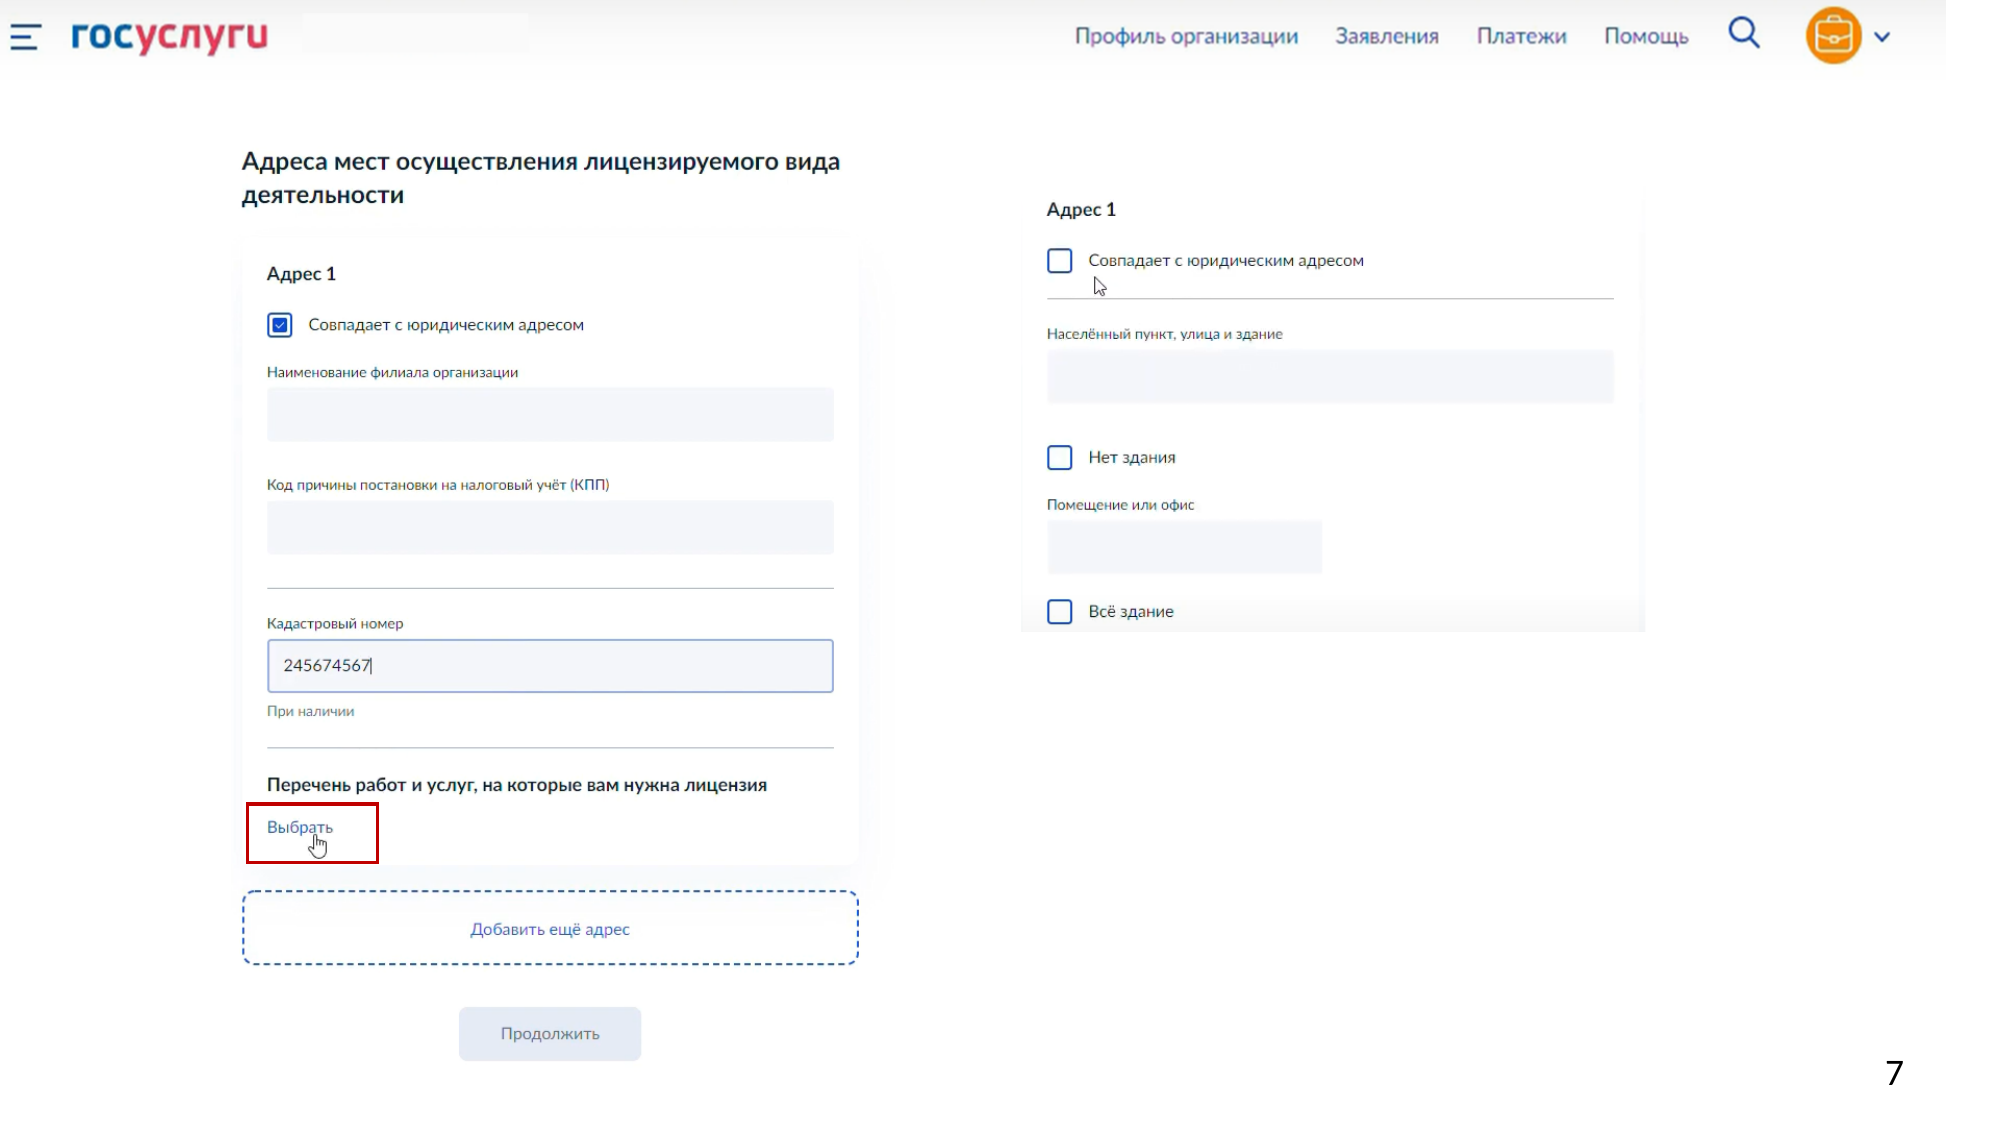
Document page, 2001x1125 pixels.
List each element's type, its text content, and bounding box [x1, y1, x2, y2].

picture [0, 0, 1946, 87]
picture [1021, 176, 1646, 632]
text_box 7 [1870, 1040, 1970, 1101]
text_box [230, 128, 927, 1074]
